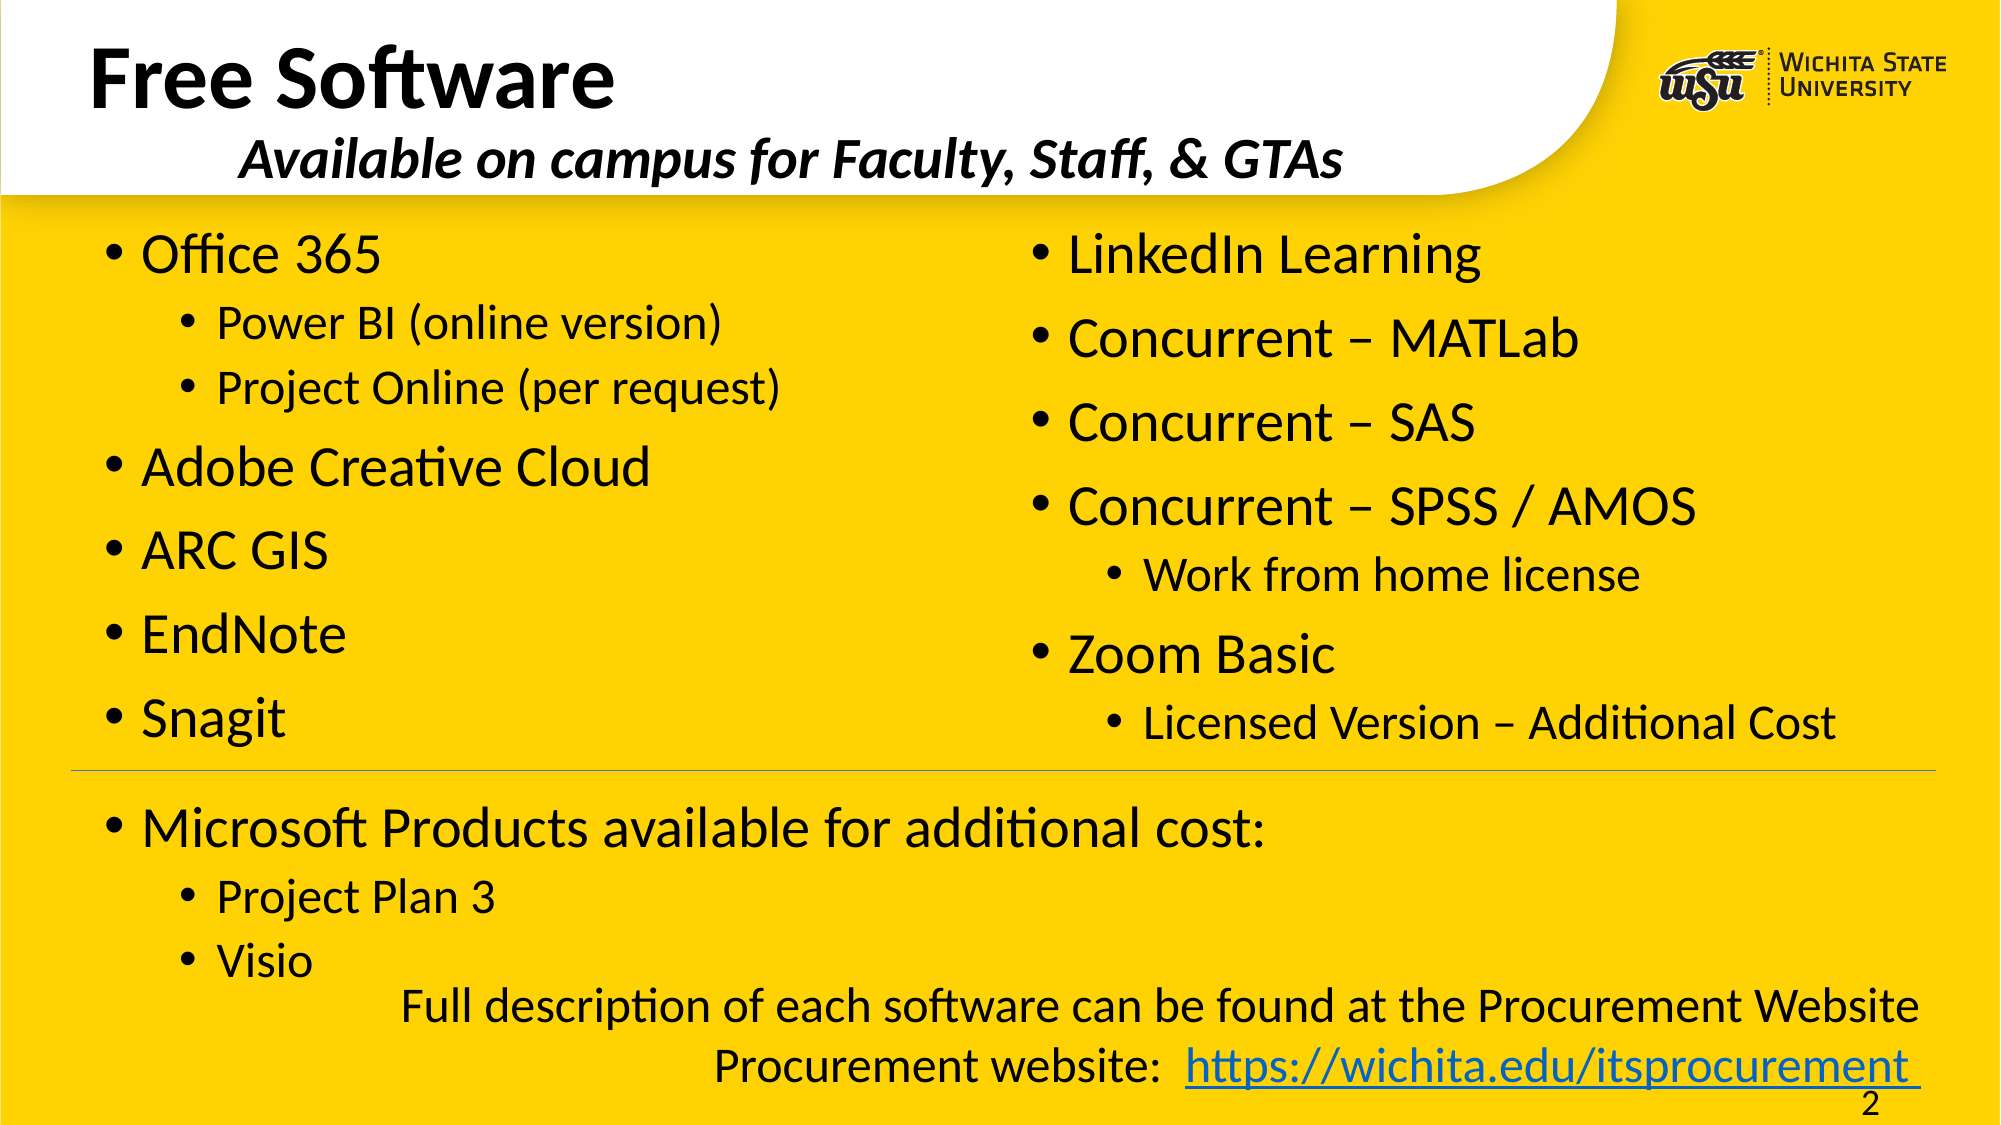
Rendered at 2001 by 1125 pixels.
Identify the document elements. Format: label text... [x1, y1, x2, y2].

title Free Software Available on campus for Faculty, Staff, & GTAs [89, 12, 1523, 208]
picture [0, 0, 2000, 1125]
text_box Full description of each software can be found at the Procurement Website Procurement website: https://wichita.edu/itsprocurement [347, 965, 1936, 1100]
slide_number 3 [1846, 1070, 2000, 1123]
list Office 365 Power BI (online version) Project Online (per request) Adobe Creative Cloud ARC GIS EndNote Snagit LinkedIn Learning Concurrent – MATLab Concurrent – SAS Concurrent – SPSS / AMOS Work from home license Zoom Basic Licensed Version – Additional Cost [89, 215, 1973, 764]
text_box Microsoft Products available for additional cost: Project Plan 3 Visio [89, 789, 1551, 996]
